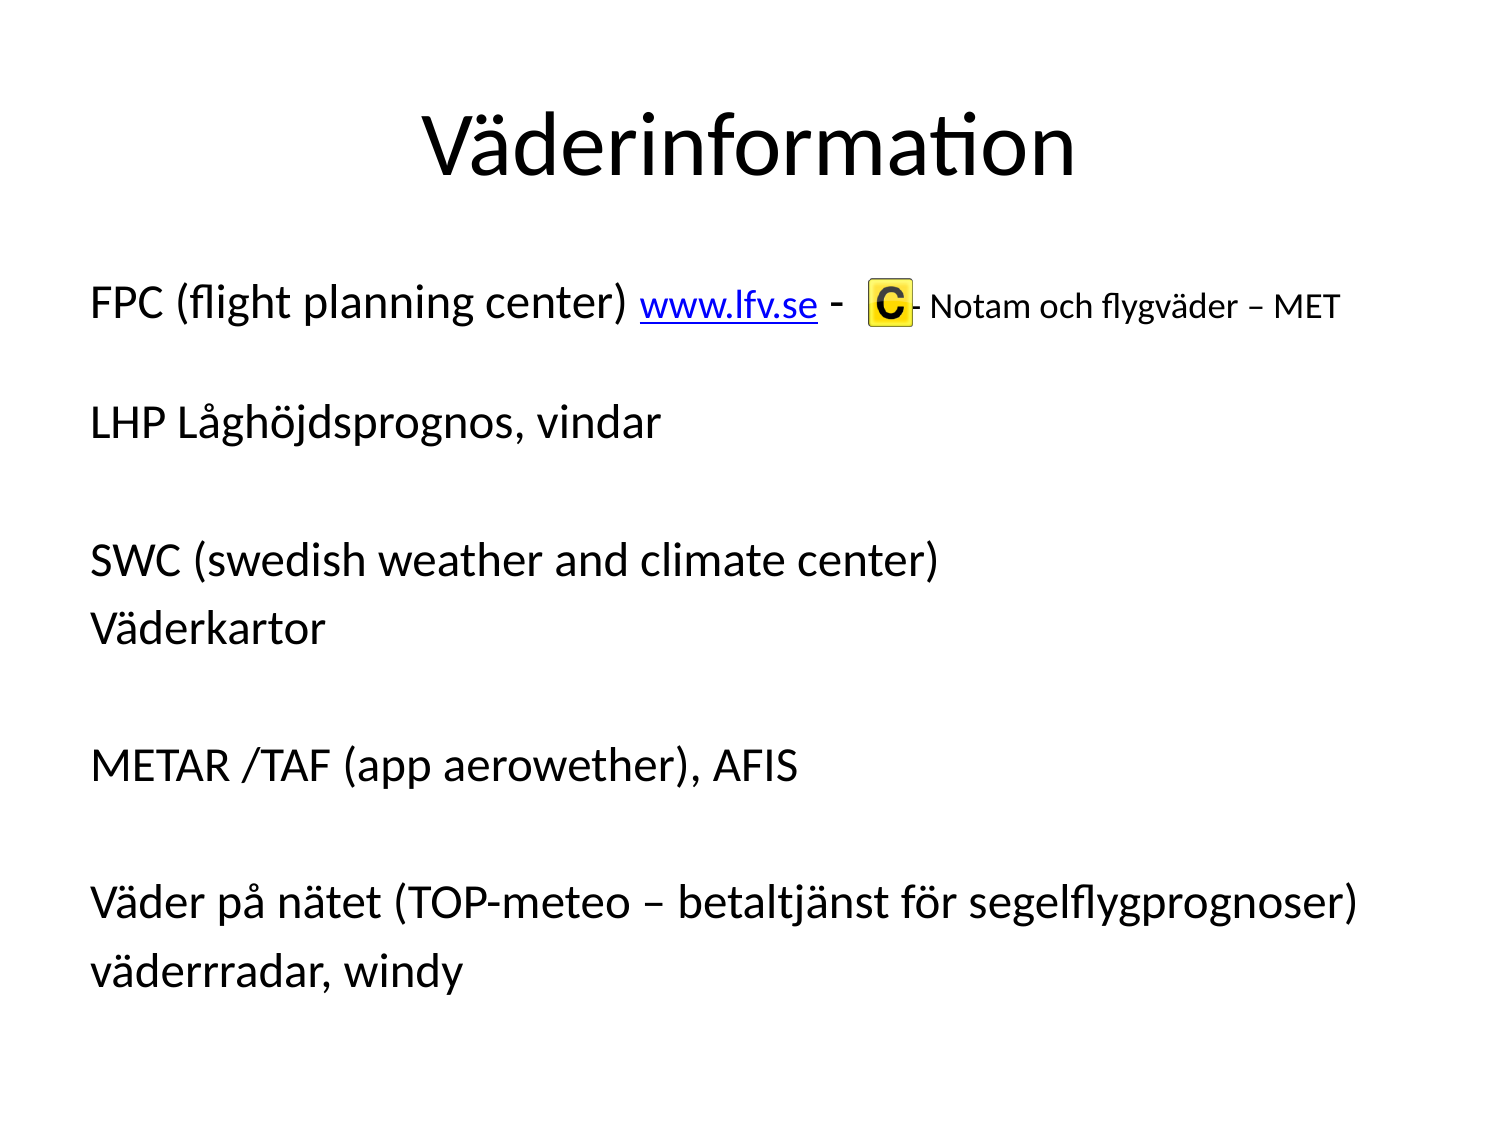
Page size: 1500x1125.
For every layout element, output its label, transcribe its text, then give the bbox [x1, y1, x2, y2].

title Väderinformation [75, 45, 1425, 233]
picture [867, 278, 913, 327]
list FPC (flight planning center) www.lfv.se - - Notam och flygväder – MET LHP Låghöjdsprognos, vindar SWC (swedish weather and climate center) Väderkartor METAR /TAF (app aerowether), AFIS Väder på nätet (TOP-meteo – betaltjänst för segelflygprognoser) väderrradar, windy [75, 262, 1425, 1005]
